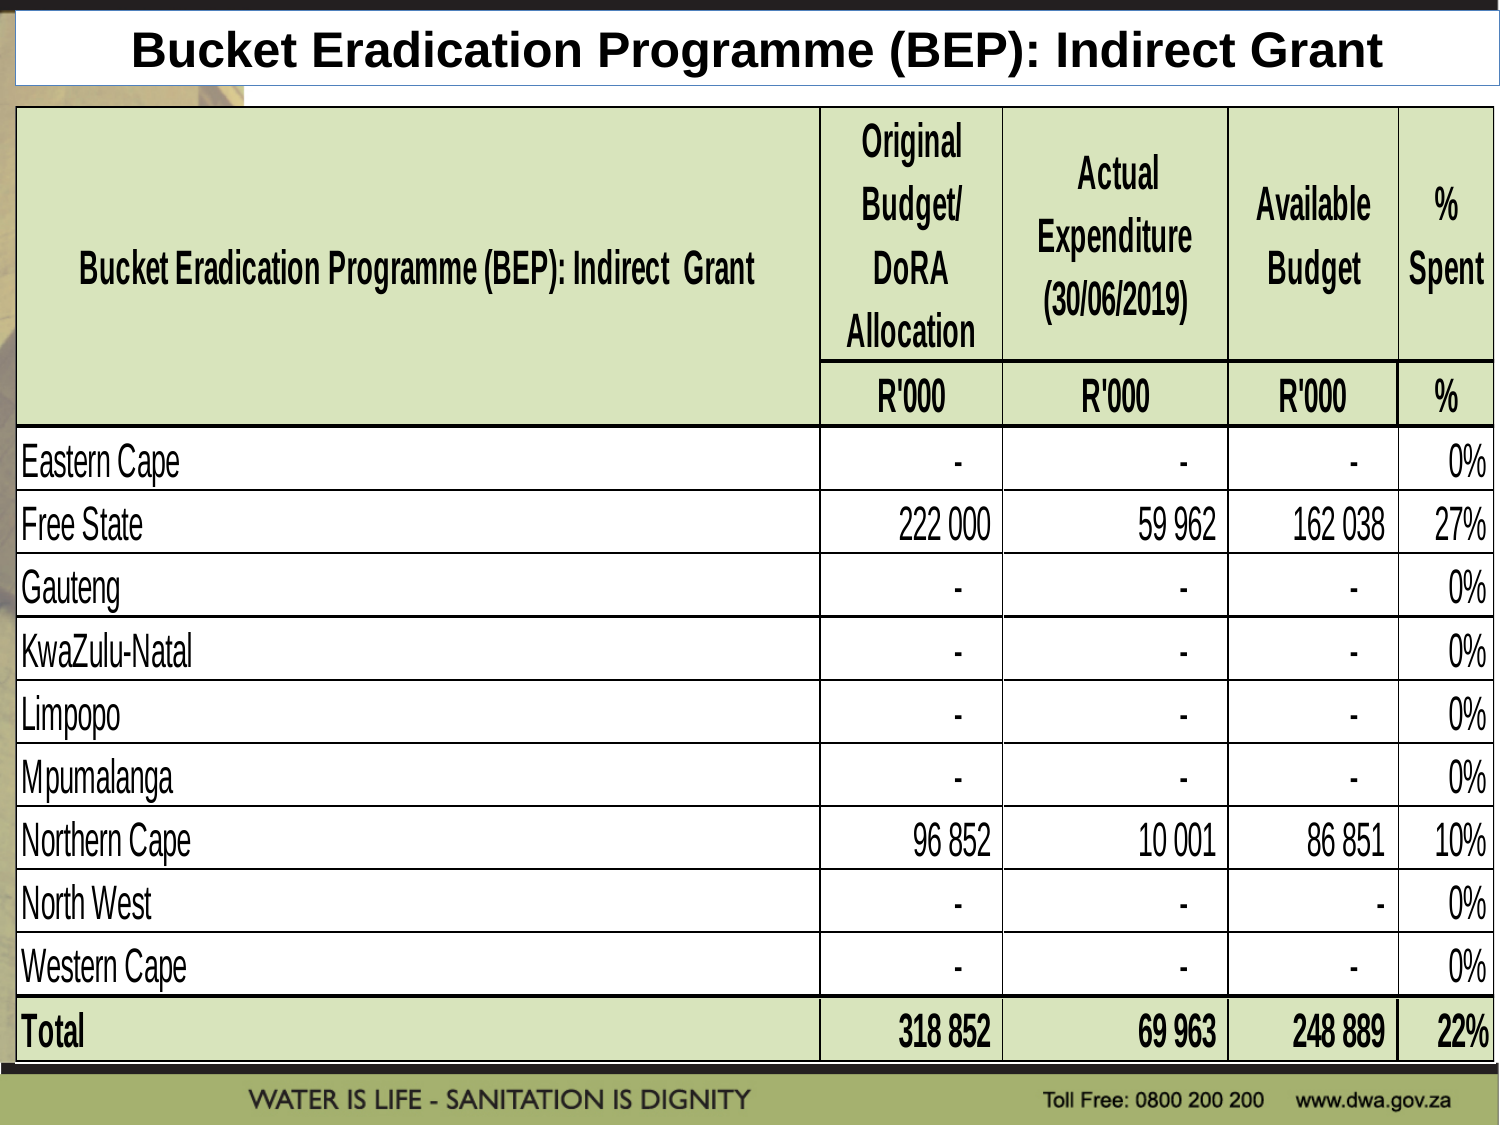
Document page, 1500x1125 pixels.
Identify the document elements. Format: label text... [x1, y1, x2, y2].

slide_number 45 [1074, 1072, 1425, 1076]
text_box Bucket Eradication Programme (BEP): Indirect Grant [15, 10, 1500, 86]
picture [0, 0, 1500, 1125]
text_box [15, 105, 1496, 1065]
